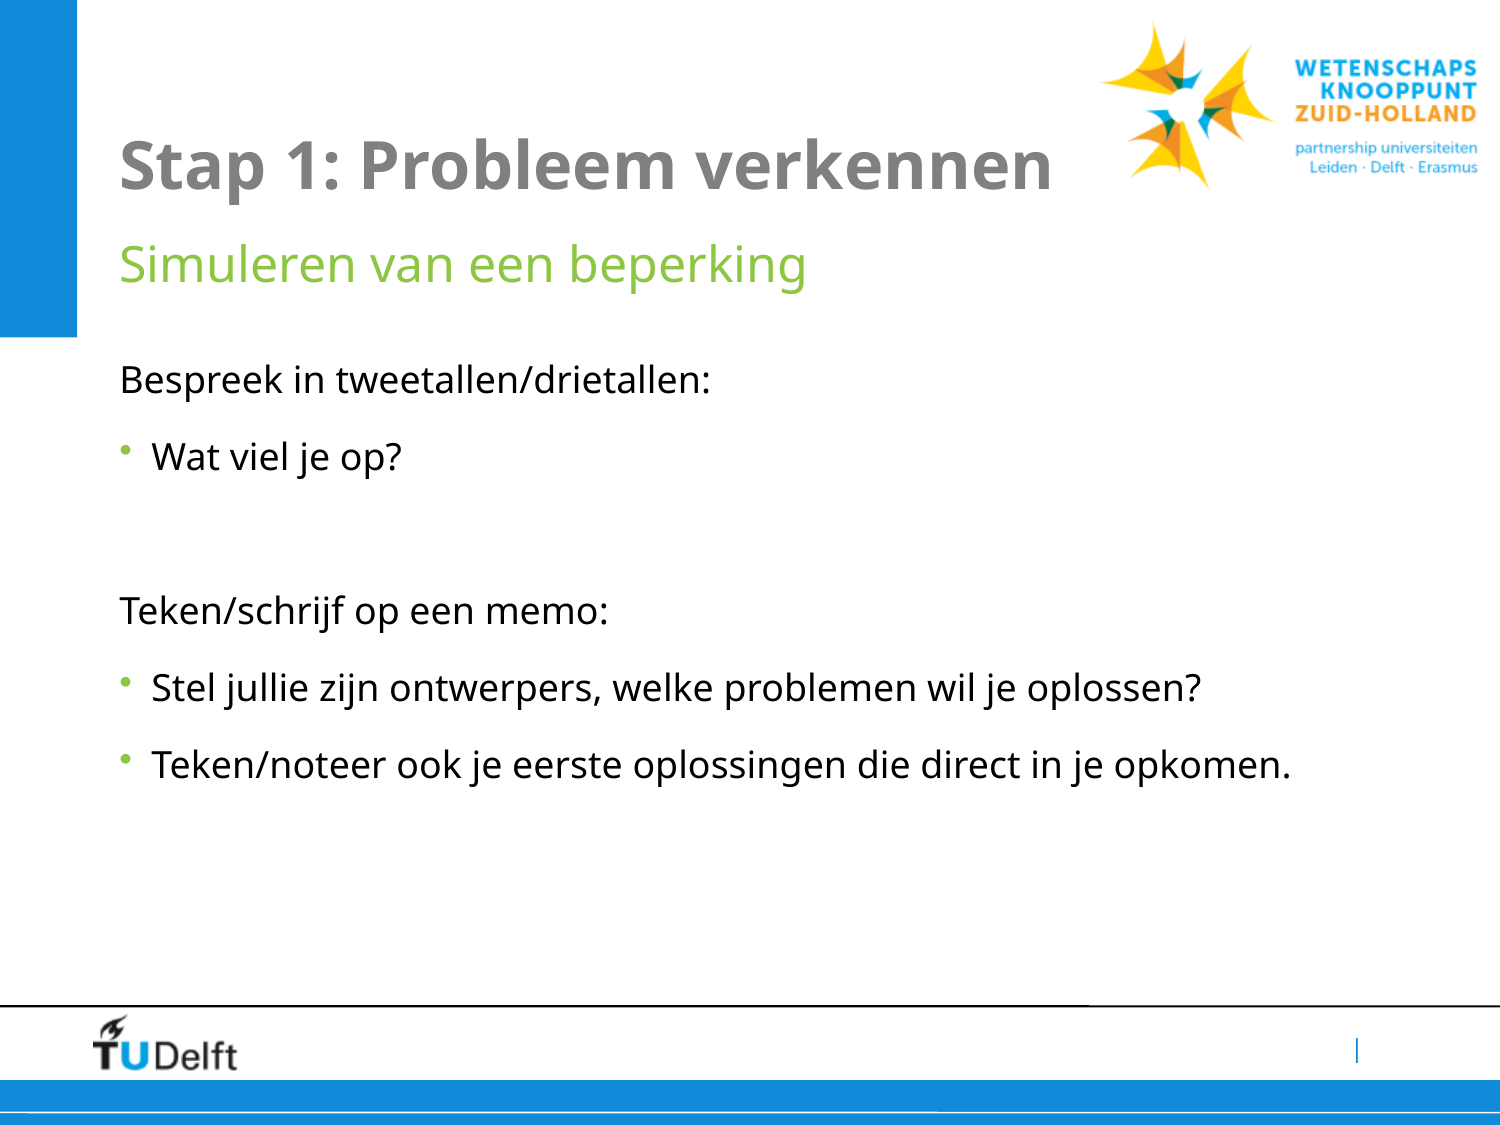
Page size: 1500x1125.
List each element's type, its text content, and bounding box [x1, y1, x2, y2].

picture [93, 1014, 240, 1072]
text_box Stap 1: Probleem verkennen Simuleren van een beperking [104, 0, 1140, 339]
picture [1083, 0, 1500, 197]
text_box Bespreek in tweetallen/drietallen: Wat viel je op? Teken/schrijf op een memo: Stel jullie zijn ontwerpers, welke problemen wil je oplossen? Teken/noteer ook je eerste oplossingen die direct in je opkomen. [104, 341, 1424, 976]
